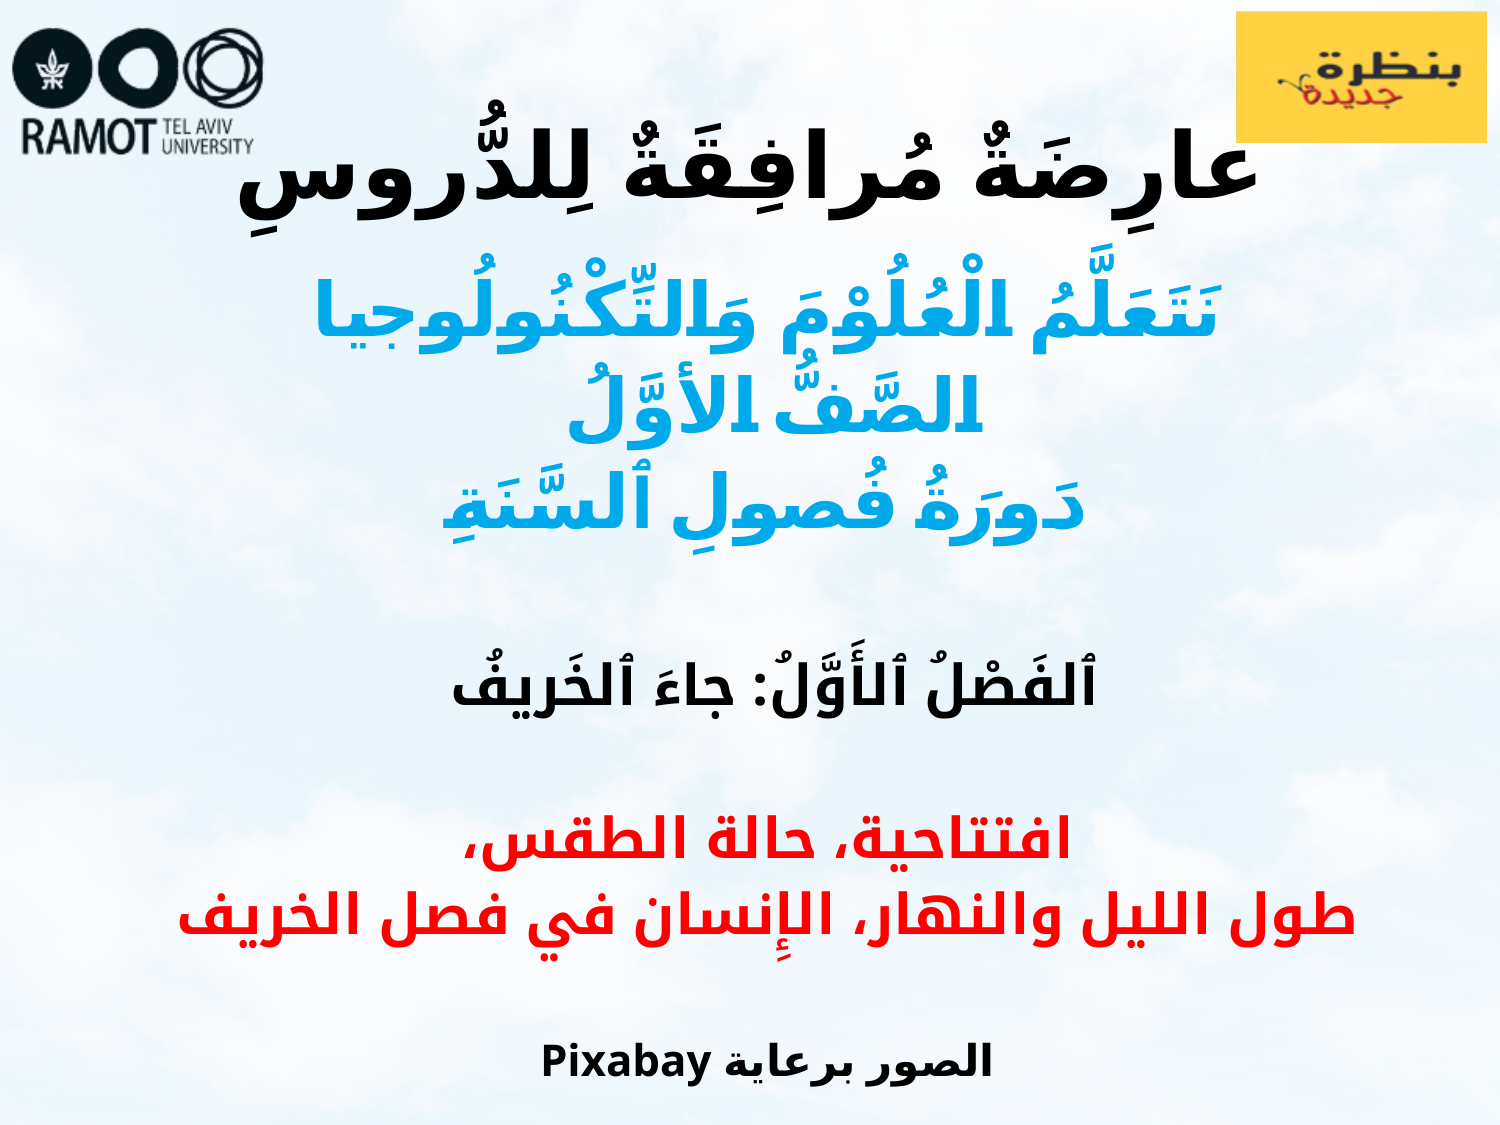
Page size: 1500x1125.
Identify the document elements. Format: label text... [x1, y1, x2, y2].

picture [0, 11, 277, 169]
list نَتَعَلَّمُ الْعُلُوْمَ وَالتِّكْنُولُوجيا الصَّفُّ الأوَّلُ دَورَةُ فُصولِ ٱلسَّنَةِ ٱلفَصْلُ ٱلأَوَّلُ: جاءَ ٱلخَريفُ افتتاحية، حالة الطقس، طول الليل والنهار، الإِنسان في فصل الخريف الصور برعاية Pixabay [73, 263, 1462, 1098]
picture [1236, 11, 1487, 143]
title عارِضَةٌ مُرافِقَةٌ لِلدُّروسِ [103, 59, 1397, 263]
